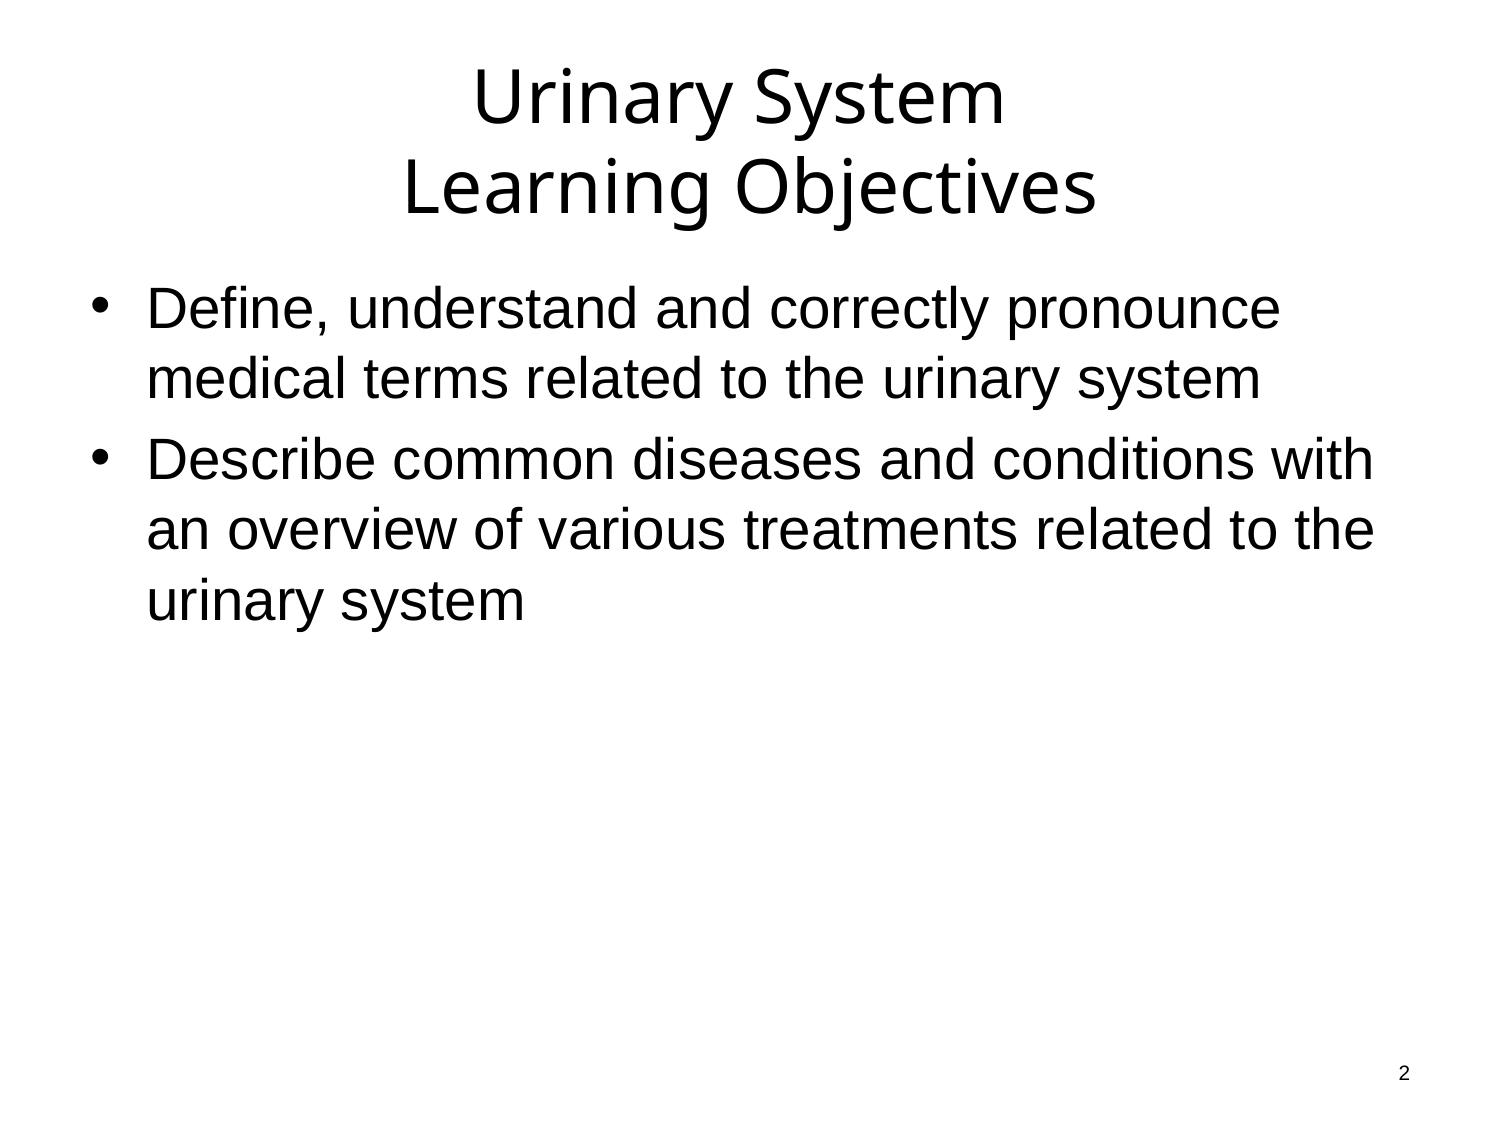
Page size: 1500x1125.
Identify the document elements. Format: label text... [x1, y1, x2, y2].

slide_number 2 [1341, 1027, 1425, 1118]
title Urinary System Learning Objectives [75, 45, 1425, 233]
list Define, understand and correctly pronounce medical terms related to the urinary system Describe common diseases and conditions with an overview of various treatments related to the urinary system [75, 262, 1425, 1013]
